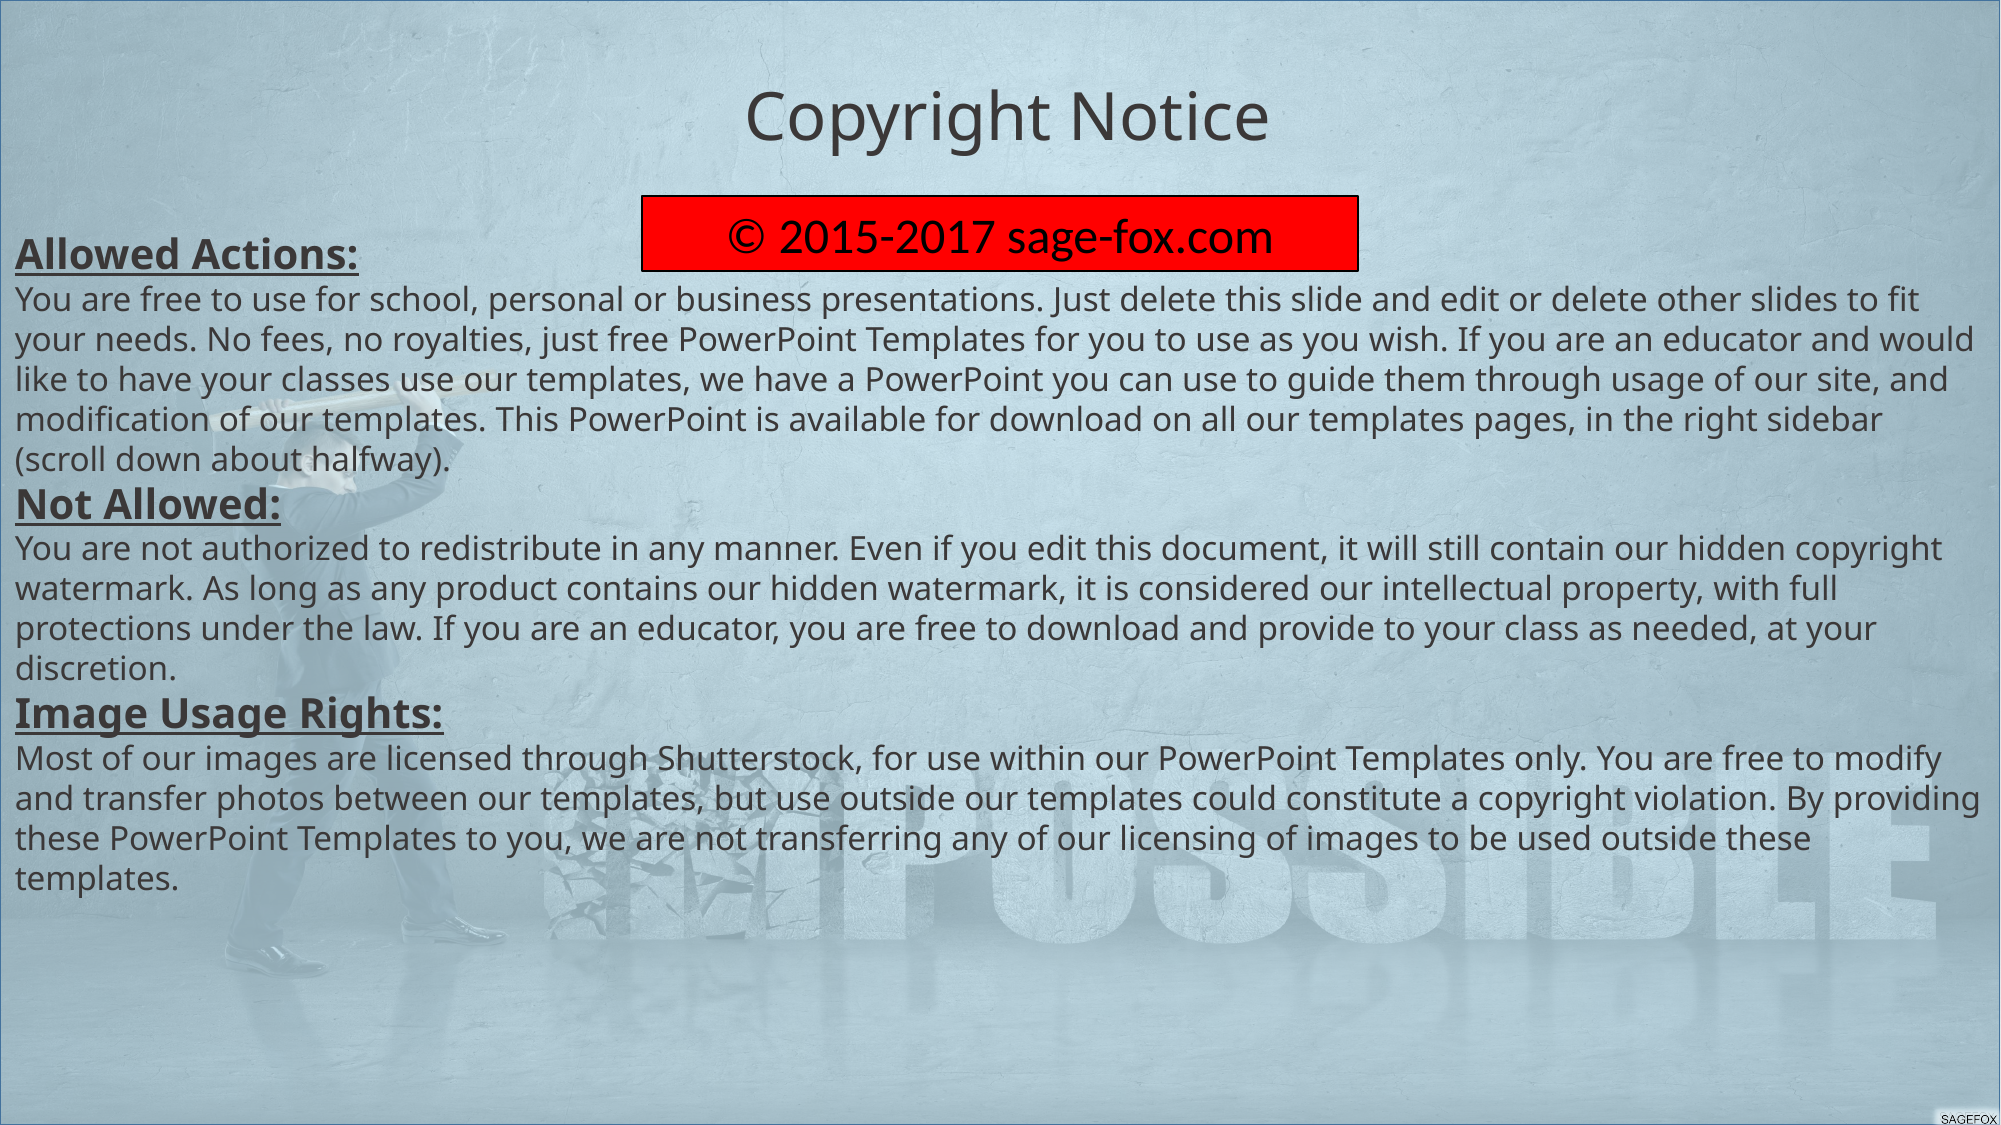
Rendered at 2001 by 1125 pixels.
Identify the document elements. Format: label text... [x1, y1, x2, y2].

text_box © 2015-2017 sage-fox.com [641, 196, 1358, 272]
title Copyright Notice [493, 60, 1524, 178]
text_box Allowed Actions: You are free to use for school, personal or business presentations. Just delete this slide and edit or delete other slides to fit your needs. No fees, no royalties, just free PowerPoint Templates for you to use as you wish. If you are an educator and would like to have your classes use our templates, we have a PowerPoint you can use to guide them through usage of our site, and modification of our templates. This PowerPoint is available for download on all our templates pages, in the right sidebar (scroll down about halfway). Not Allowed: You are not authorized to redistribute in any manner. Even if you edit this document, it will still contain our hidden copyright watermark. As long as any product contains our hidden watermark, it is considered our intellectual property, with full protections under the law. If you are an educator, you are free to download and provide to your class as needed, at your discretion. Image Usage Rights: Most of our images are licensed through Shutterstock, for use within our PowerPoint Templates only. You are free to modify and transfer photos between our templates, but use outside our templates could constitute a copyright violation. By providing these PowerPoint Templates to you, we are not transferring any of our licensing of images to be used outside these templates. [0, 0, 2000, 1125]
picture [1938, 1114, 1999, 1125]
